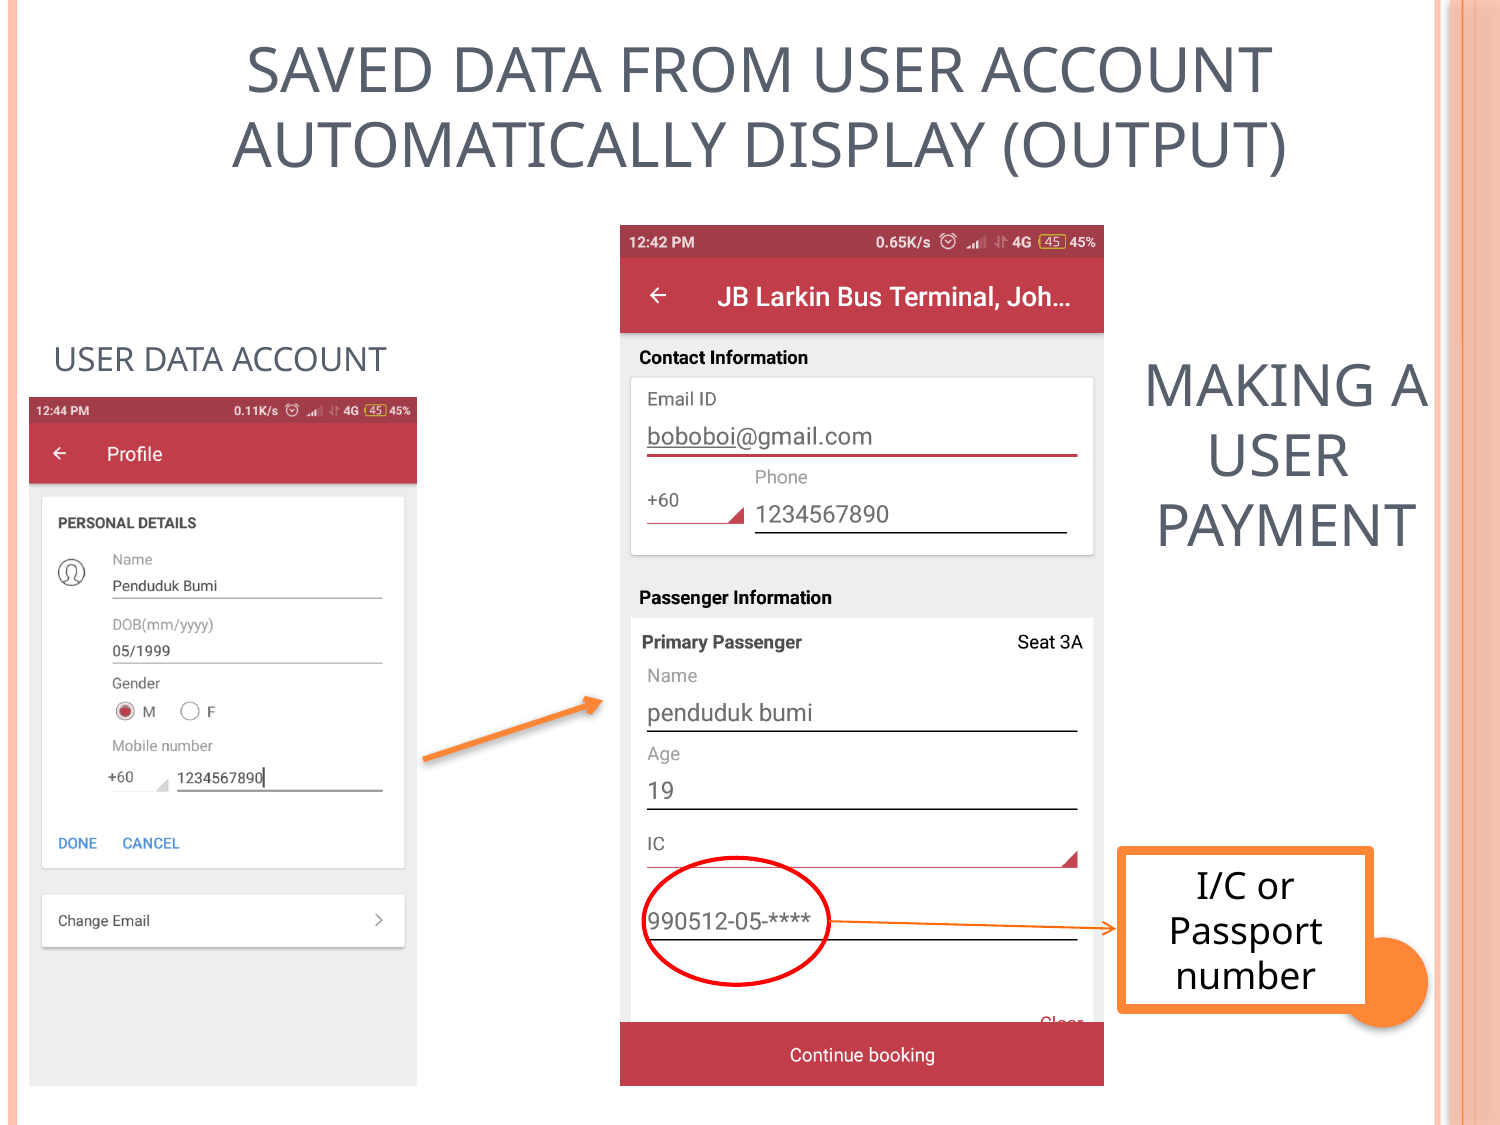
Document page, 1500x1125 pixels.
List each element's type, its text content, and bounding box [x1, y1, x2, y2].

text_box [422, 699, 604, 760]
text_box Making a user payment [1111, 349, 1500, 566]
picture [619, 225, 1105, 1086]
title Saved data from user account automatically display (output) [147, 0, 1373, 188]
text_box User data account [28, 314, 412, 386]
text_box I/C or Passport number [1120, 848, 1372, 1011]
picture [28, 396, 418, 1086]
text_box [828, 920, 1117, 930]
